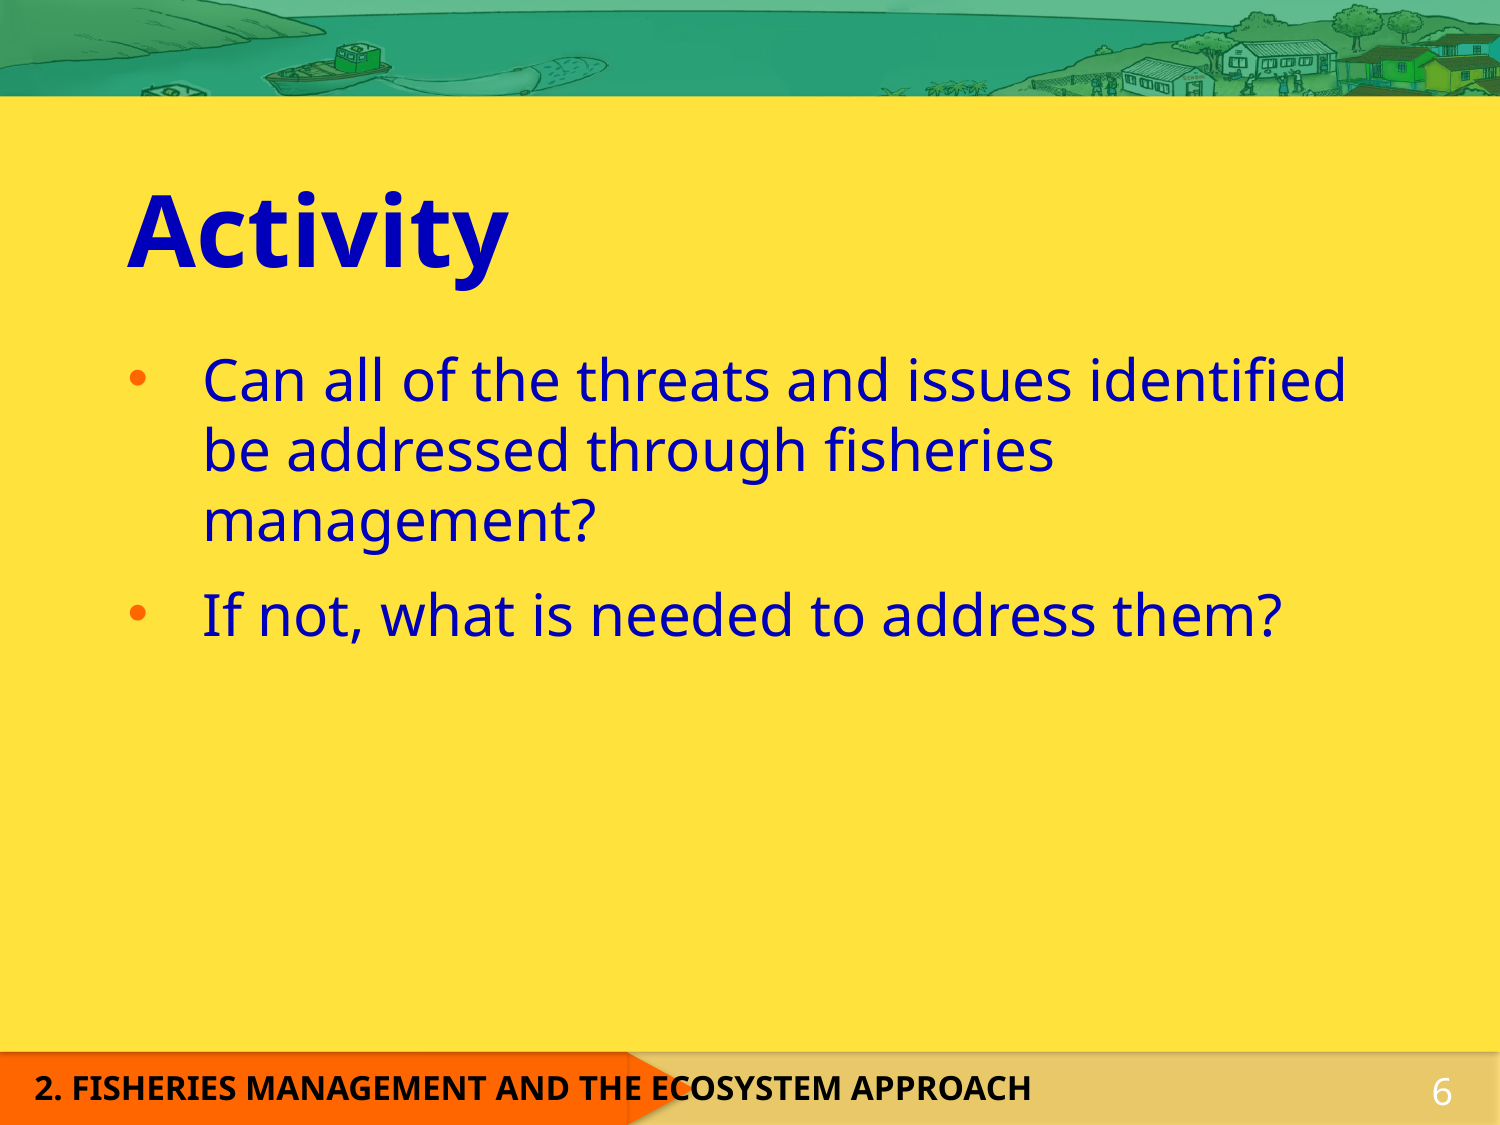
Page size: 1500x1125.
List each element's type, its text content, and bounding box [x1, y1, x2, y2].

picture [0, 0, 1500, 96]
text_box Activity [112, 159, 1500, 329]
text_box [0, 96, 1500, 1052]
text_box 6 [1416, 1060, 1500, 1125]
text_box Can all of the threats and issues identified be addressed through fisheries management? If not, what is needed to address them? [112, 335, 1446, 944]
